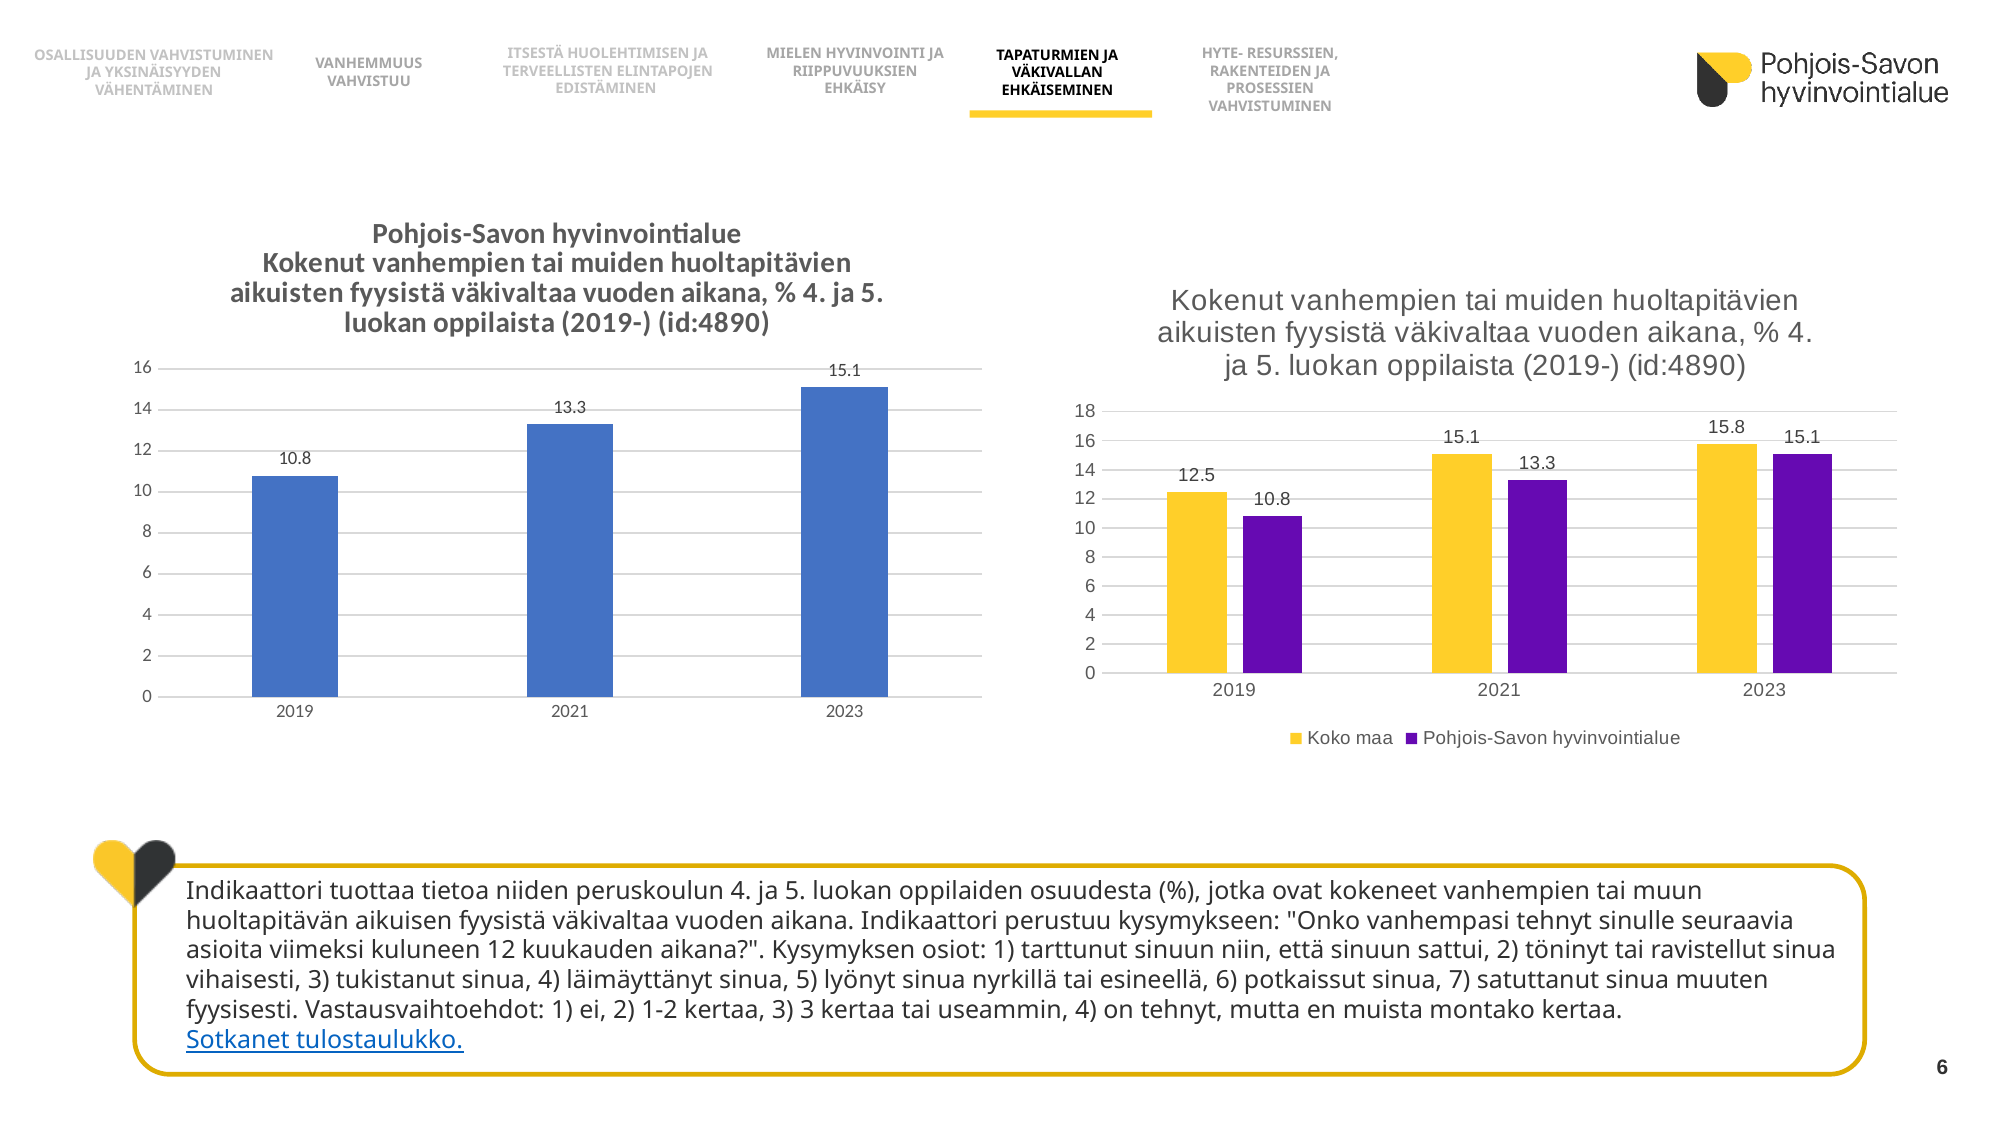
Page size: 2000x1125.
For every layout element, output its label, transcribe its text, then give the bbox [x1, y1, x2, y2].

text_box TAPATURMIEN JA VÄKIVALLAN EHKÄISEMINEN [961, 44, 1153, 99]
picture [93, 840, 177, 909]
text_box [133, 864, 1866, 1076]
chart [1057, 256, 1915, 756]
text_box Indikaattori tuottaa tietoa niiden peruskoulun 4. ja 5. luokan oppilaiden osuudesta (%), jotka ovat kokeneet vanhempien tai muun huoltapitävän aikuisen fyysistä väkivaltaa vuoden aikana. Indikaattori perustuu kysymykseen: "Onko vanhempasi tehnyt sinulle seuraavia asioita viimeksi kuluneen 12 kuukauden aikana?". Kysymyksen osiot: 1) tarttunut sinuun niin, että sinuun sattui, 2) töninyt tai ravistellut sinua vihaisesti, 3) tukistanut sinua, 4) läimäyttänyt sinua, 5) lyönyt sinua nyrkillä tai esineellä, 6) potkaissut sinua, 7) satuttanut sinua muuten fyysisesti. Vastausvaihtoehdot: 1) ei, 2) 1-2 kertaa, 3) 3 kertaa tai useammin, 4) on tehnyt, mutta en muista montako kertaa. Sotkanet tulostaulukko. [186, 874, 1855, 1058]
text_box [969, 109, 1153, 119]
text_box HYTE- RESURSSIEN, RAKENTEIDEN JA PROSESSIEN VAHVISTUMINEN [1164, 43, 1377, 115]
text_box [1090, 346, 1968, 1009]
text_box VANHEMMUUS VAHVISTUU [277, 53, 461, 90]
text_box OSALLISUUDEN VAHVISTUMINEN JA YKSINÄISYYDEN VÄHENTÄMINEN [32, 44, 276, 99]
chart [115, 193, 1000, 733]
slide_number 6 [1498, 1036, 1949, 1097]
text_box MIELEN HYVINVOINTI JA RIIPPUVUUKSIEN EHKÄISY [759, 43, 951, 97]
text_box ITSESTÄ HUOLEHTIMISEN JA TERVEELLISTEN ELINTAPOJEN EDISTÄMINEN [501, 43, 715, 98]
picture [1697, 52, 1948, 107]
